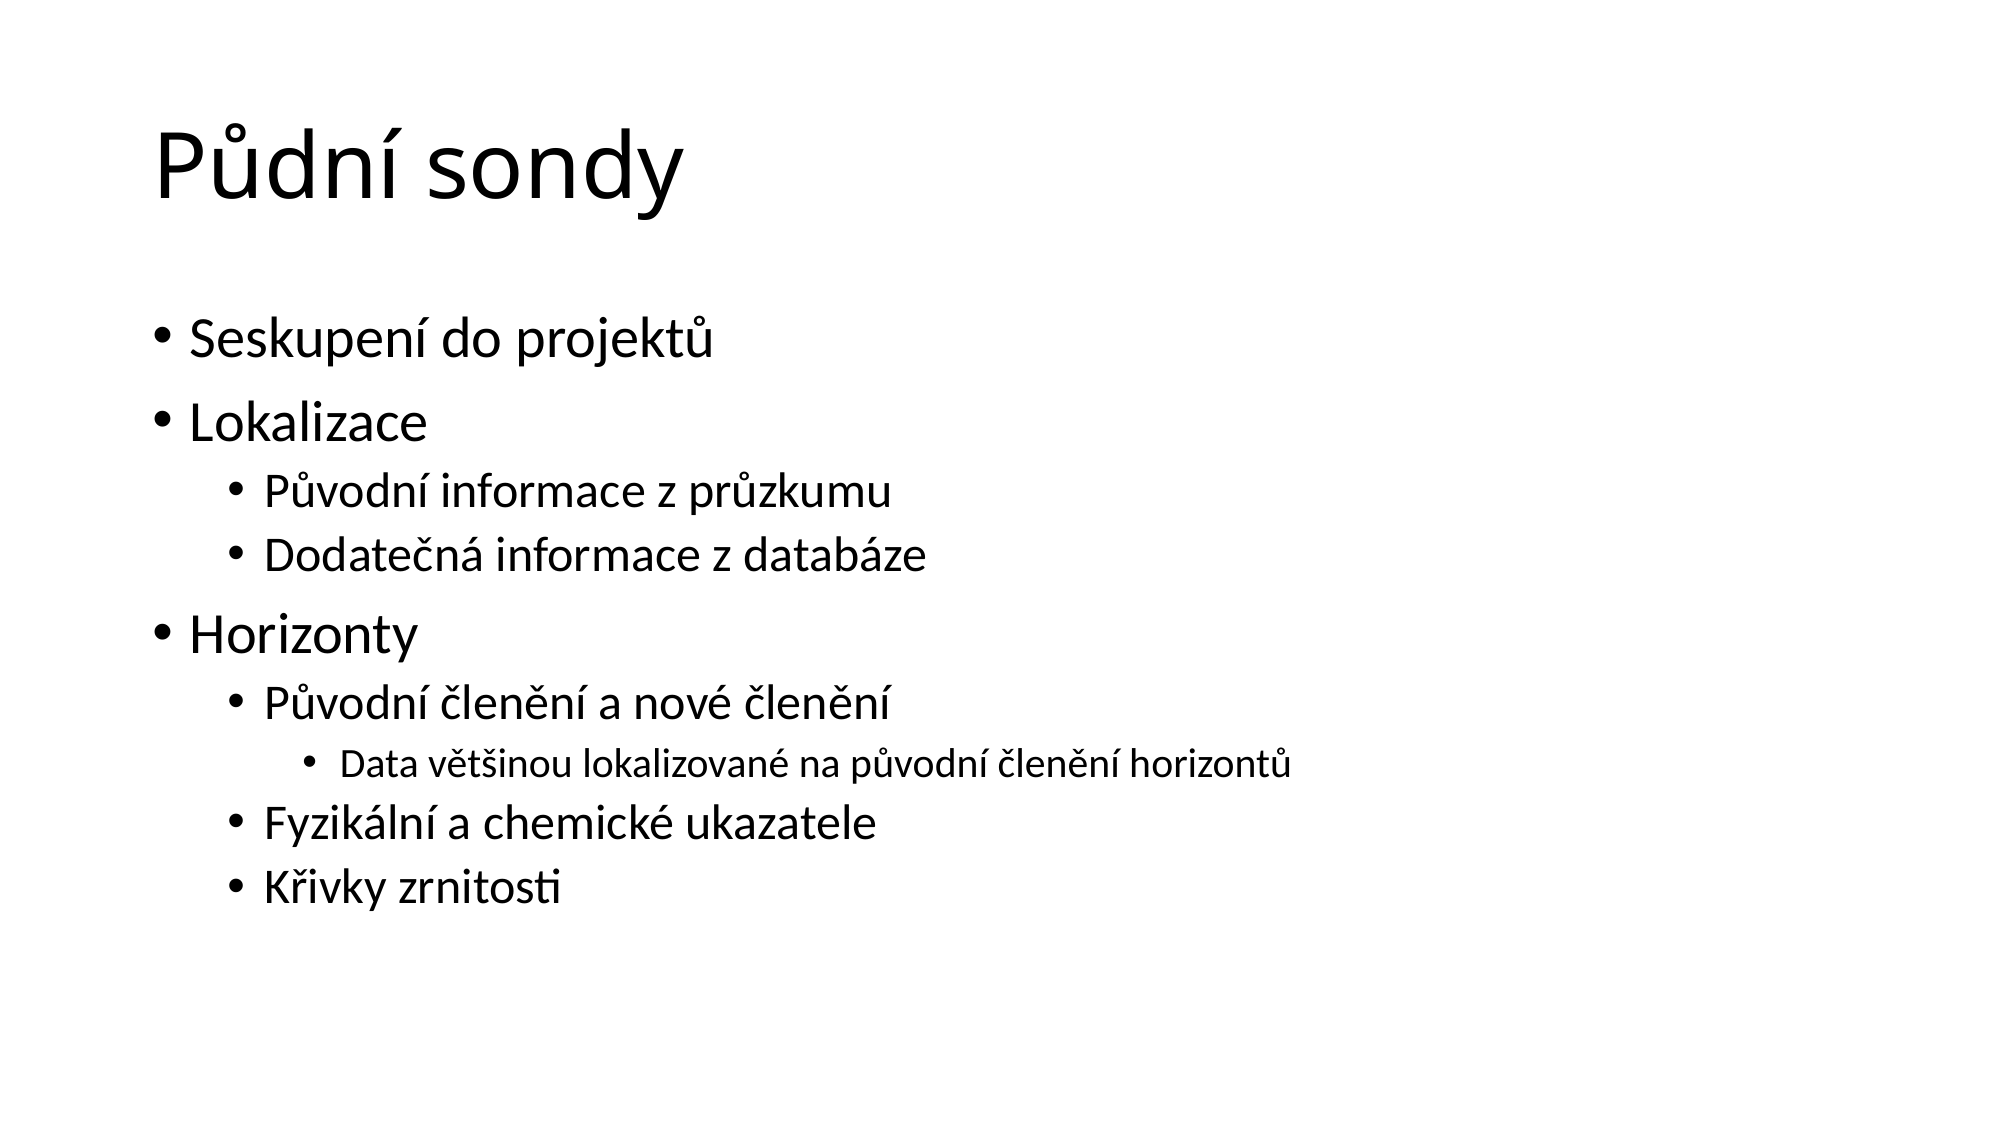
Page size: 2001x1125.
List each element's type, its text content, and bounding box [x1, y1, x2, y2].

title Půdní sondy [137, 59, 1863, 278]
list Seskupení do projektů Lokalizace Původní informace z průzkumu Dodatečná informace z databáze Horizonty Původní členění a nové členění Data většinou lokalizované na původní členění horizontů Fyzikální a chemické ukazatele Křivky zrnitosti [137, 299, 1863, 1014]
